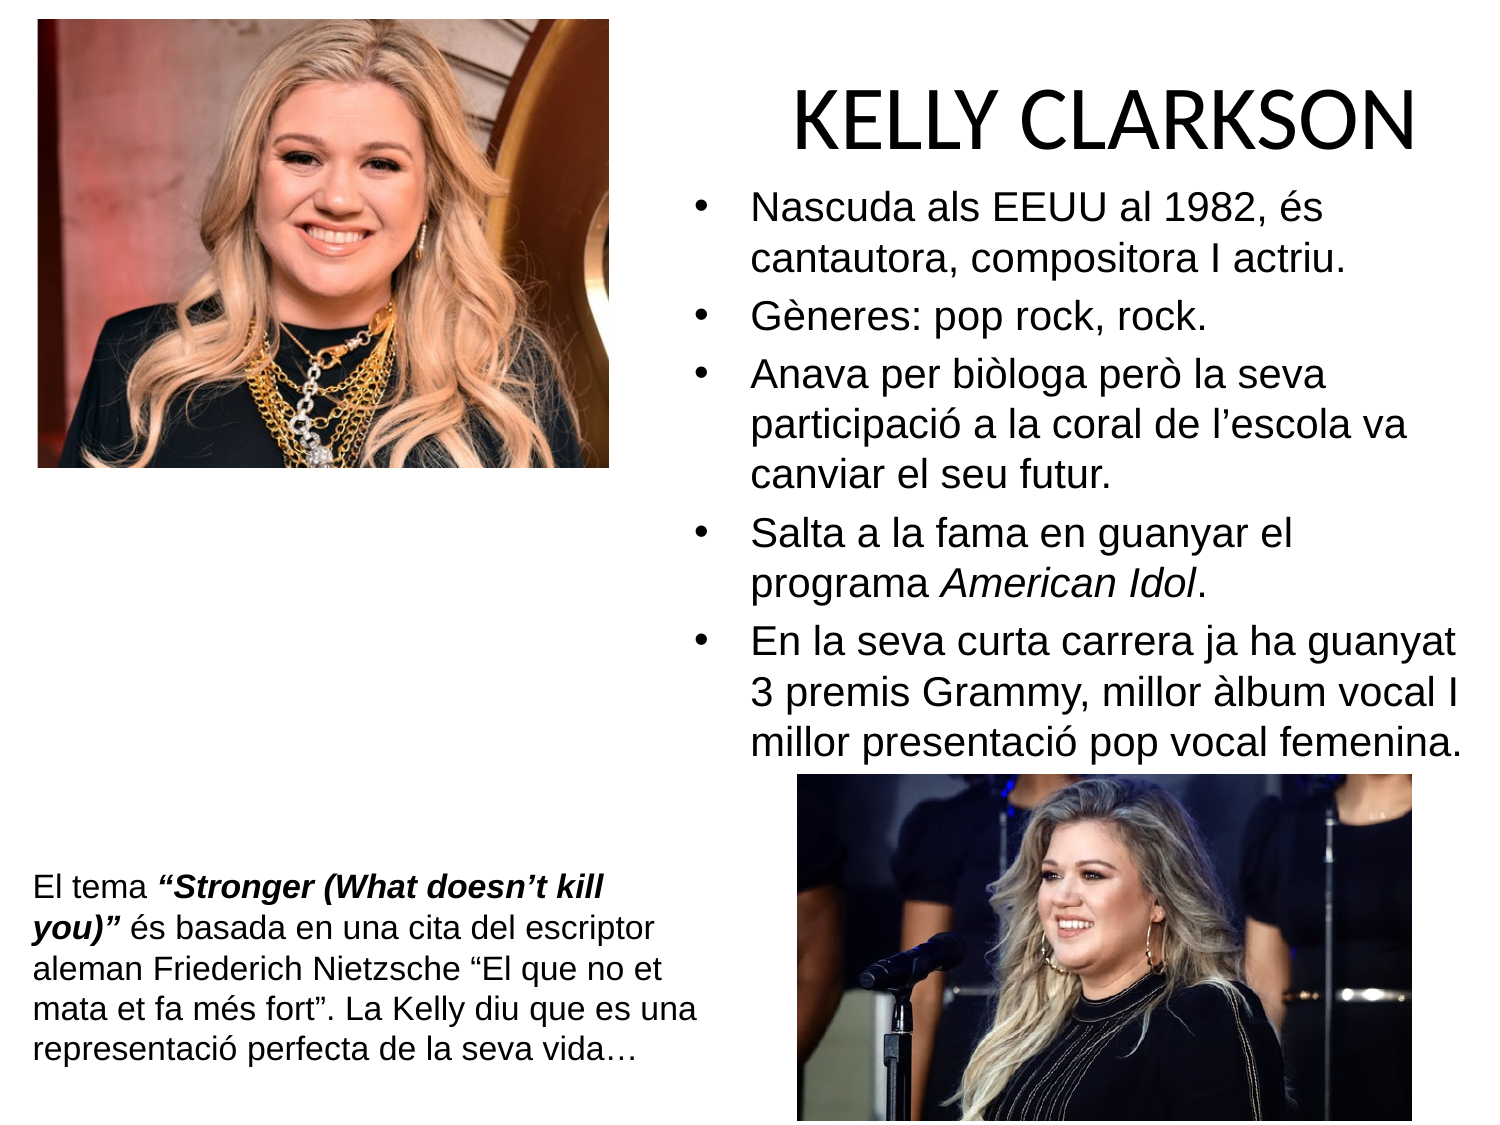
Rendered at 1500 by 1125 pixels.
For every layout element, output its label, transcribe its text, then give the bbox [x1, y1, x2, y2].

list Nascuda als EEUU al 1982, és cantautora, compositora I actriu. Gèneres: pop rock, rock. Anava per biòloga però la seva participació a la coral de l’escola va canviar el seu futur. Salta a la fama en guanyar el programa American Idol. En la seva curta carrera ja ha guanyat 3 premis Grammy, millor àlbum vocal I millor presentació pop vocal femenina. [679, 172, 1484, 835]
list El tema “Stronger (What doesn’t kill you)” és basada en una cita del escriptor aleman Friederich Nietzsche “El que no et mata et fa més fort”. La Kelly diu que es una representació perfecta de la seva vida… [17, 857, 715, 1105]
picture [37, 18, 610, 830]
title KELLY CLARKSON [738, 19, 1474, 172]
picture [796, 774, 1412, 1121]
